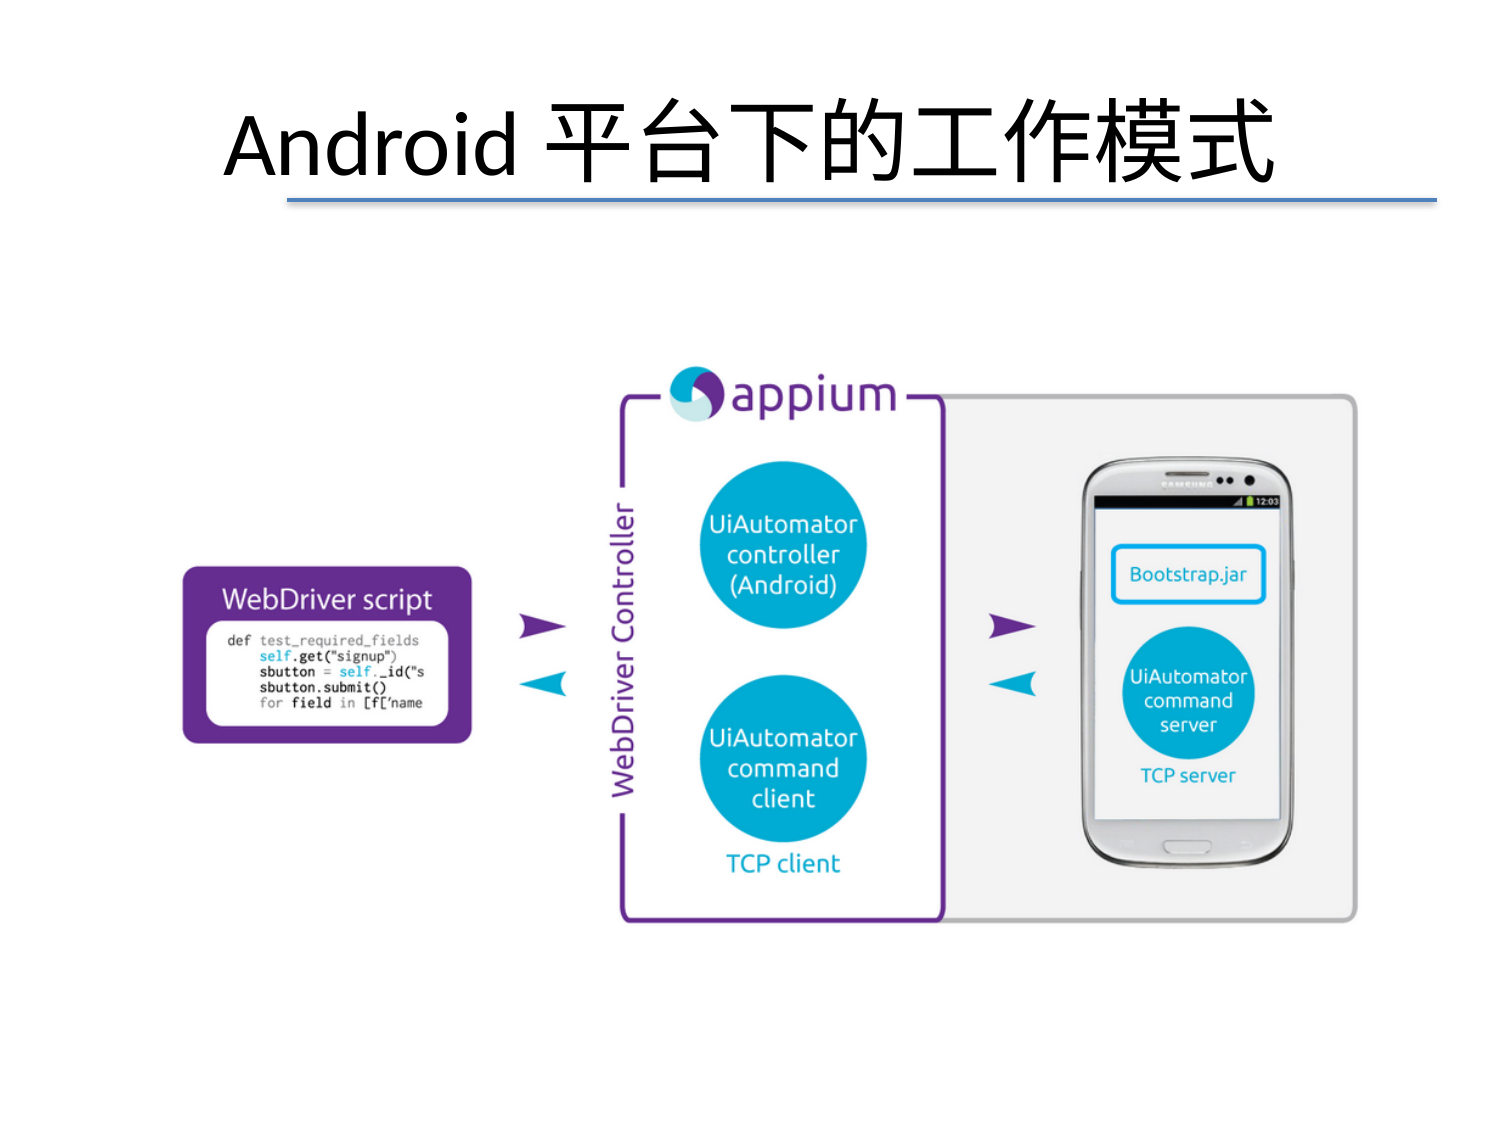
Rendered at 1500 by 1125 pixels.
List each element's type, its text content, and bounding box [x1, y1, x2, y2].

title Android平台下的工作模式 [75, 45, 1425, 233]
picture [159, 349, 1381, 941]
